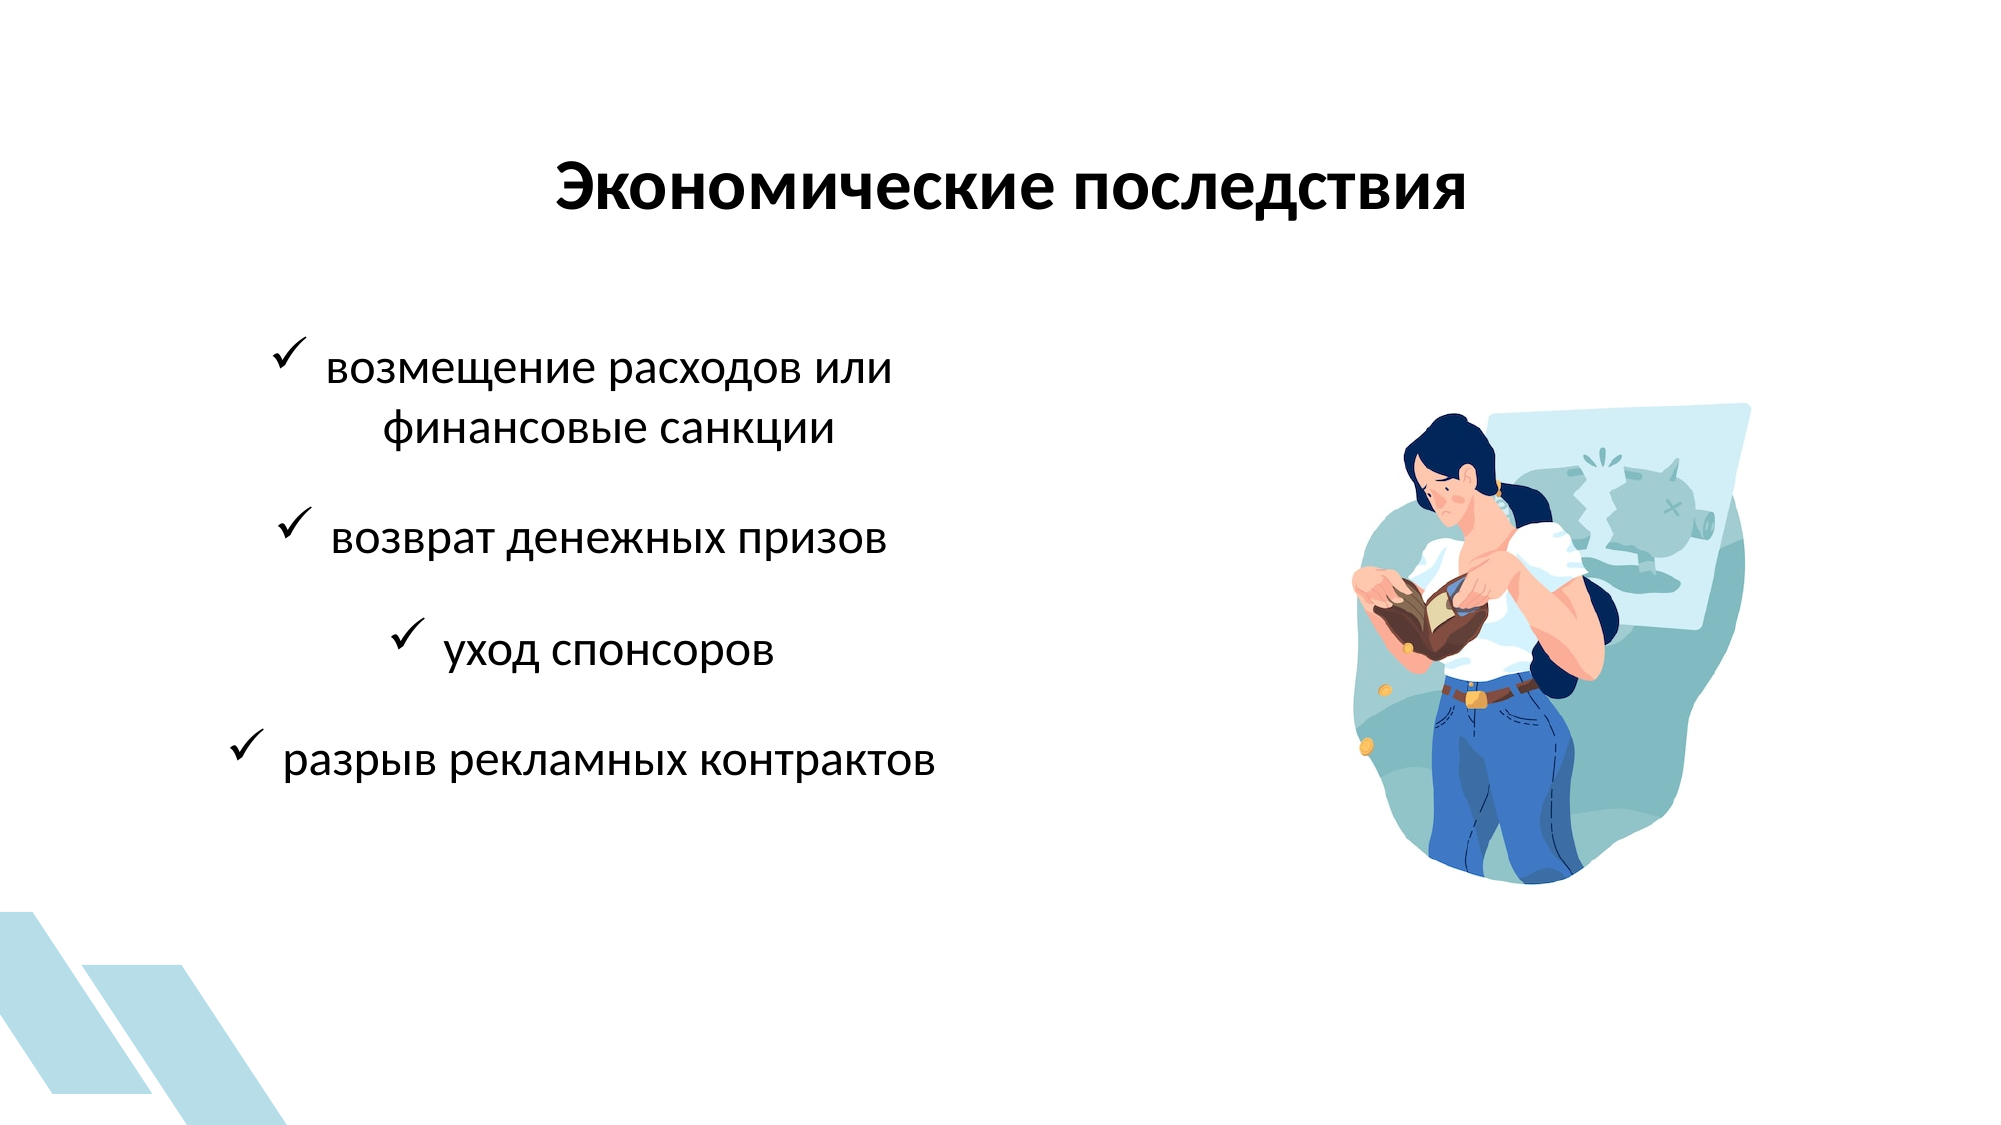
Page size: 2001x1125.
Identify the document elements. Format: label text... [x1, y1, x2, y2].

text_box возмещение расходов или финансовые санкции возврат денежных призов уход спонсоров разрыв рекламных контрактов [206, 244, 956, 1093]
text_box Экономические последствия [386, 129, 1639, 232]
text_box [0, 911, 302, 1125]
picture [1241, 345, 1838, 942]
